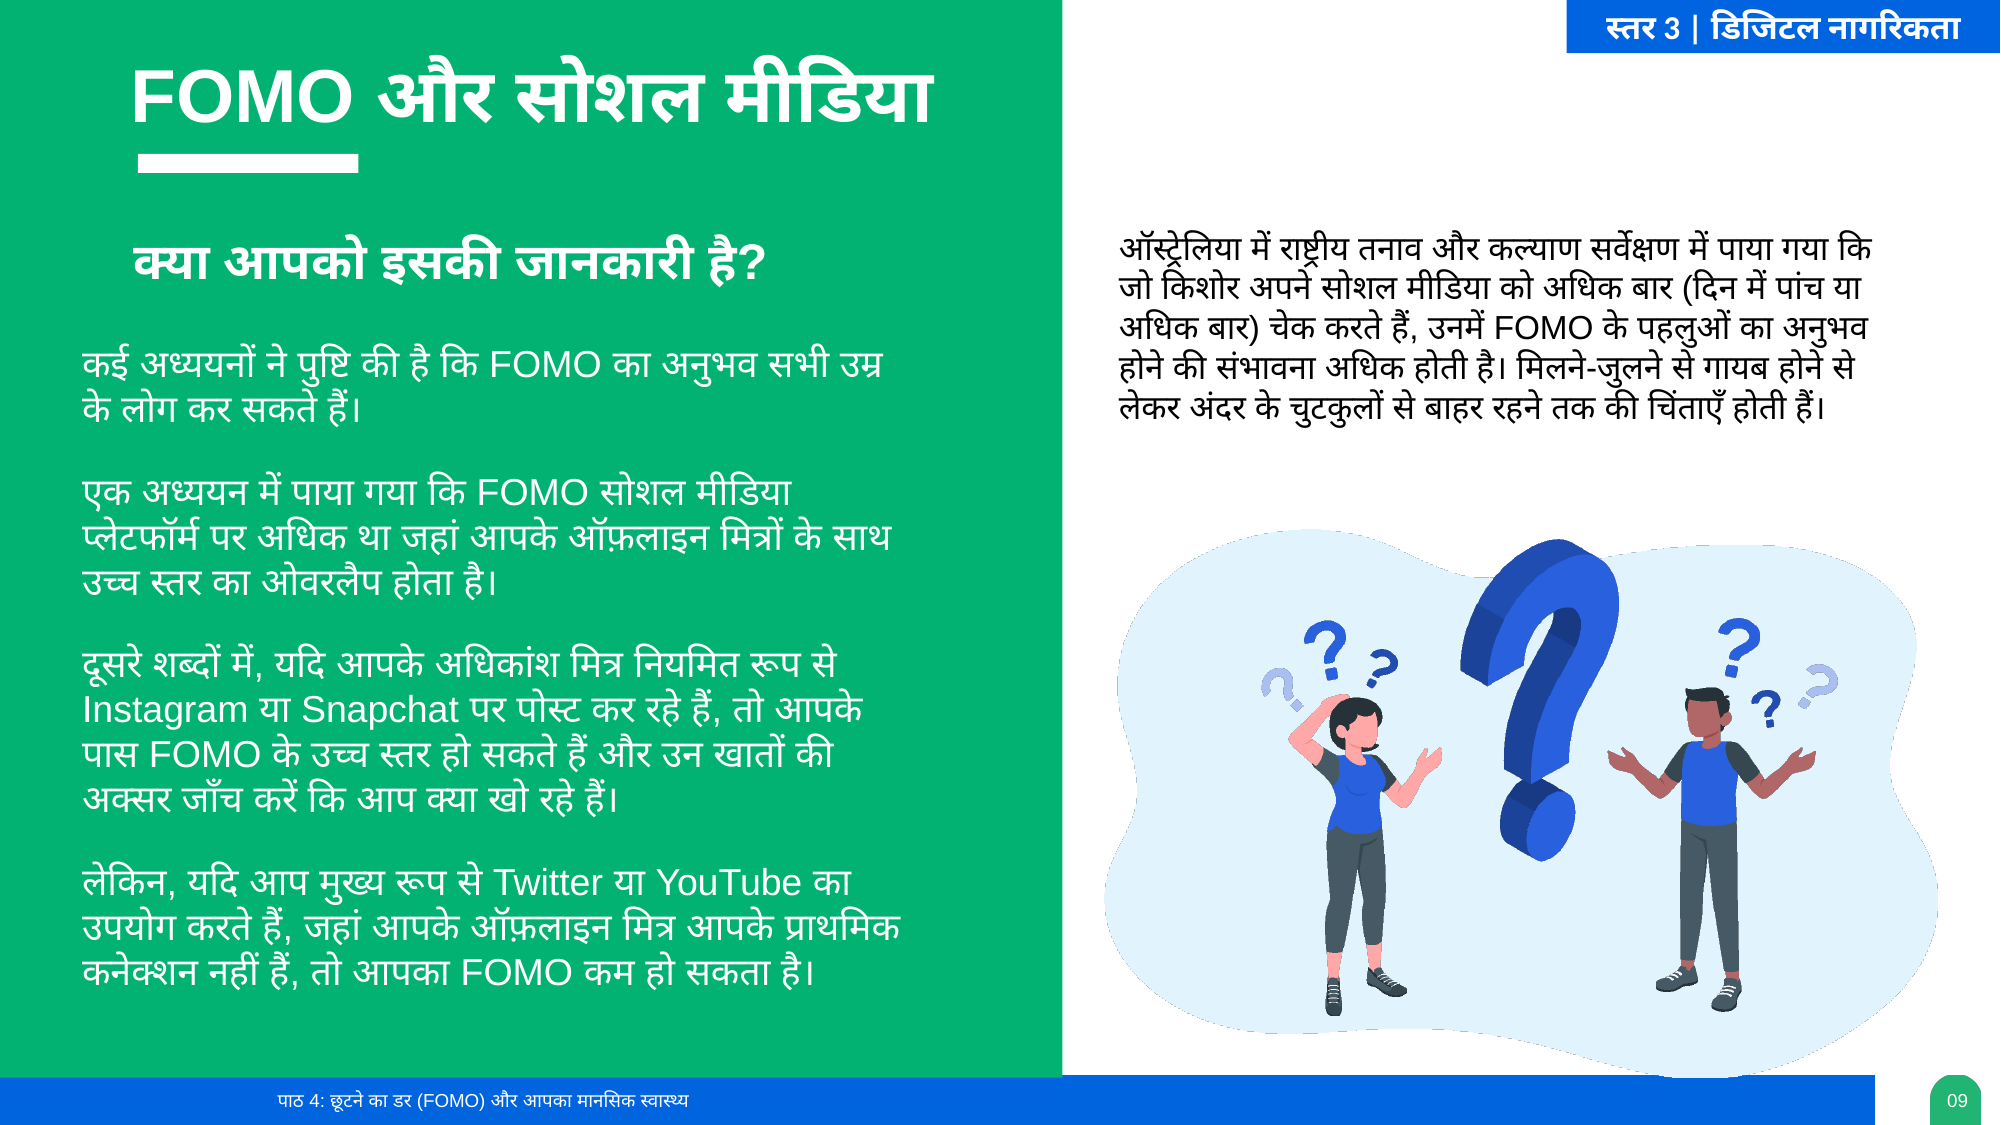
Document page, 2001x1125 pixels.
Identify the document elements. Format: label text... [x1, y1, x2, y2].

slide_number 0‹#› [1903, 1077, 1984, 1123]
footer पाठ 4: छूटने का डर (FOMO) और आपका मानसिक स्वास्थ्य [262, 1077, 938, 1123]
text_box कई अध्ययनों ने पुष्टि की है कि FOMO का अनुभव सभी उम्र के लोग कर सकते हैं। एक अध्ययन में पाया गया कि FOMO सोशल मीडिया प्लेटफॉर्म पर अधिक था जहां आपके ऑफ़लाइन मित्रों के साथ उच्च स्तर का ओवरलैप होता है। दूसरे शब्दों में, यदि आपके अधिकांश मित्र नियमित रूप से Instagram या Snapchat पर पोस्ट कर रहे हैं, तो आपके पास FOMO के उच्च स्तर हो सकते हैं और उन खातों की अक्सर जाँच करें कि आप क्या खो रहे हैं। लेकिन, यदि आप मुख्य रूप से Twitter या YouTube का उपयोग करते हैं, जहां आपके ऑफ़लाइन मित्र आपके प्राथमिक कनेक्शन नहीं हैं, तो आपका FOMO कम हो सकता है। [67, 332, 932, 1001]
text_box FOMO और सोशल मीडिया [115, 50, 1411, 147]
text_box [0, 0, 1063, 1078]
picture [1103, 529, 1981, 1078]
text_box क्या आपको इसकी जानकारी है? [98, 213, 843, 298]
text_box [137, 153, 359, 173]
text_box ऑस्ट्रेलिया में राष्ट्रीय तनाव और कल्याण सर्वेक्षण में पाया गया कि जो किशोर अपने सोशल मीडिया को अधिक बार (दिन में पांच या अधिक बार) चेक करते हैं, उनमें FOMO के पहलुओं का अनुभव होने की संभावना अधिक होती है। मिलने-जुलने से गायब होने से लेकर अंदर के चुटकुलों से बाहर रहने तक की चिंताएँ होती हैं। [1103, 219, 1904, 434]
